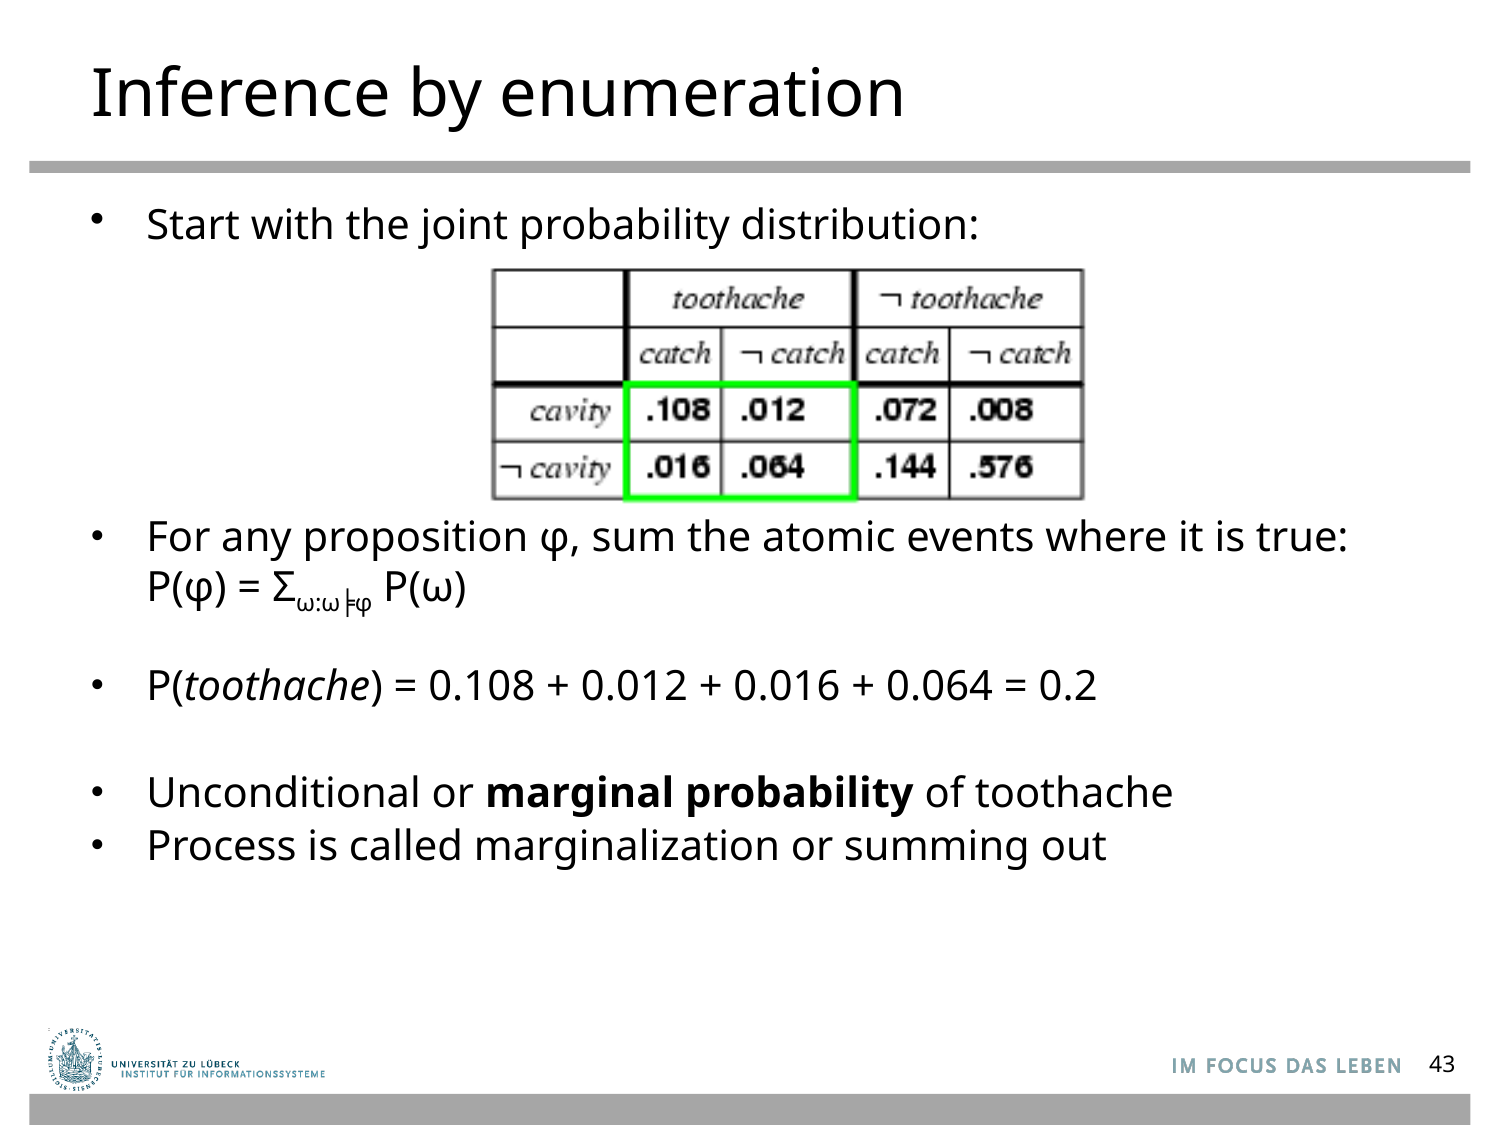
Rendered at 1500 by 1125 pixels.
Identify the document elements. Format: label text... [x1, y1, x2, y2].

picture [1173, 1058, 1305, 1073]
slide_number 43 [1305, 1050, 1471, 1083]
title Inference by enumeration [76, 42, 1427, 126]
list Start with the joint probability distribution: For any proposition φ, sum the atomic events where it is true: P(φ) = Σω:ω╞φ P(ω) P(toothache) = 0.108 + 0.012 + 0.016 + 0.064 = 0.2 Unconditional or marginal probability of toothache Process is called marginalization or summing out [75, 196, 1425, 1012]
picture [487, 266, 1088, 506]
